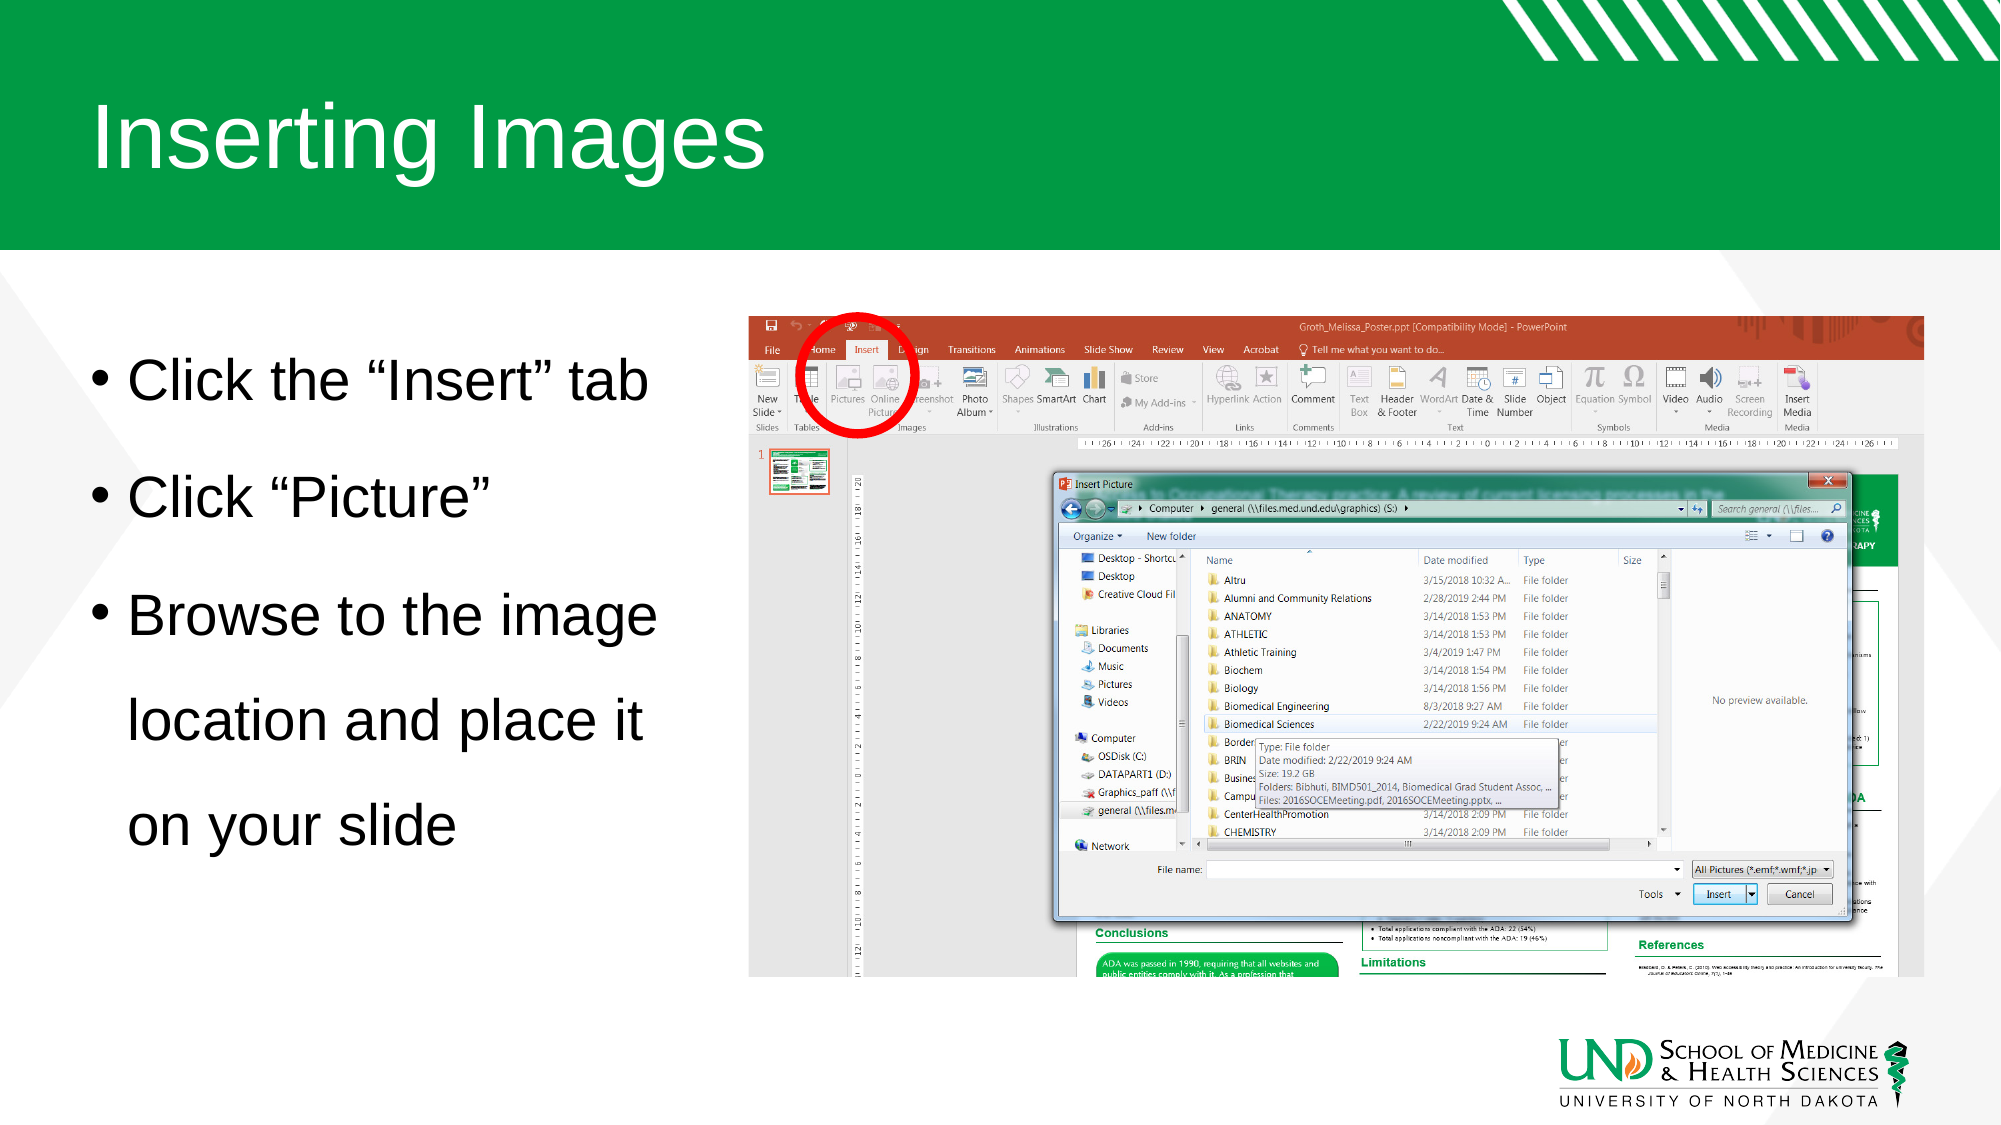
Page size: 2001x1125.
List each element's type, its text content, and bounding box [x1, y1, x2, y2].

list Click the “Insert” tab Click “Picture” Browse to the image location and place it on your slide [75, 299, 729, 990]
picture [1479, 0, 2000, 61]
picture [748, 316, 1925, 977]
picture [1558, 1039, 1909, 1109]
title Inserting Images [75, 45, 1909, 233]
